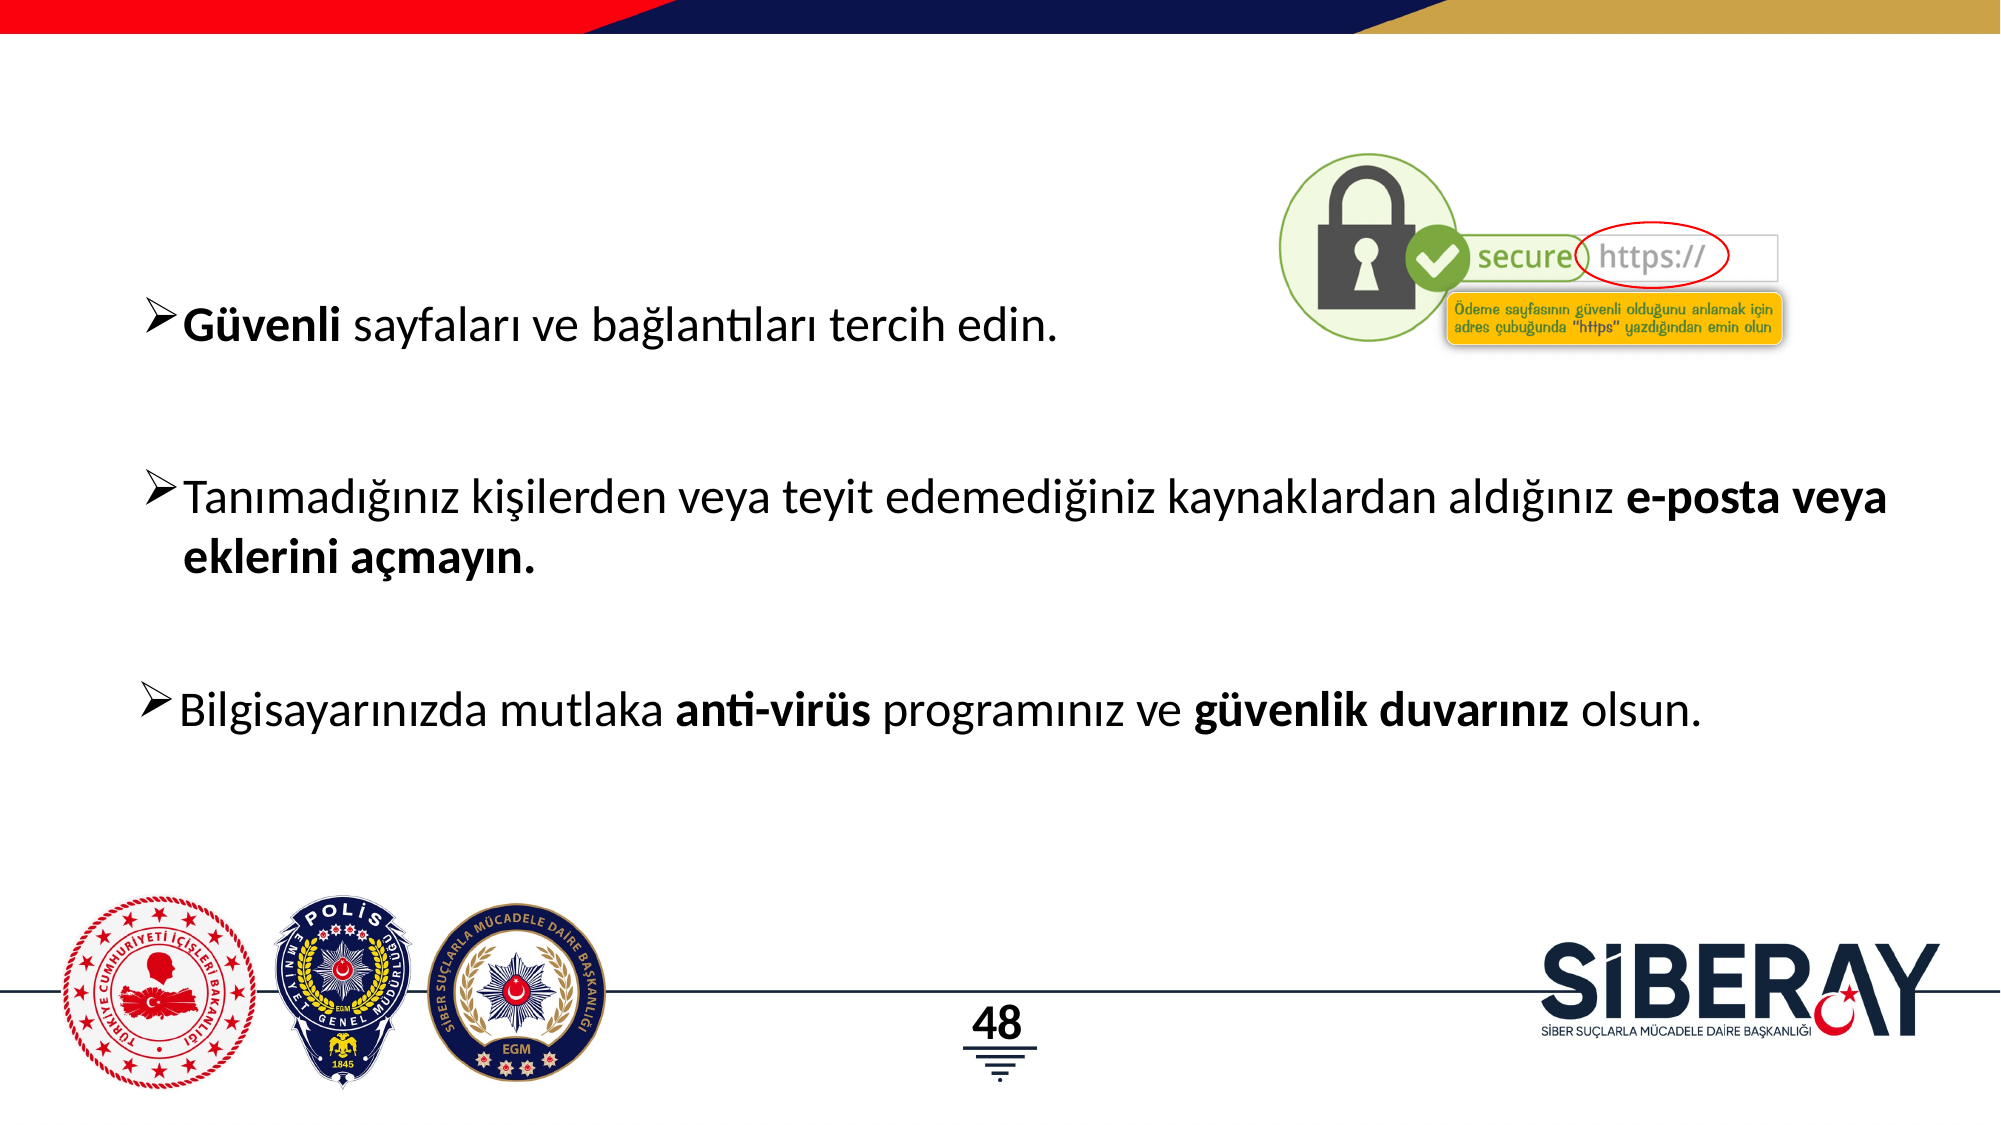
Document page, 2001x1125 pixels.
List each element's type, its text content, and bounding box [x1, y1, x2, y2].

text_box Bilgisayarınızda mutlaka anti-virüs programınız ve güvenlik duvarınız olsun. [122, 668, 1878, 744]
text_box Tanımadığınız kişilerden veya teyit edemediğiniz kaynaklardan aldığınız e-posta veya eklerini açmayın. [126, 456, 1923, 591]
text_box Güvenli sayfaları ve bağlantıları tercih edin. [126, 284, 1075, 360]
text_box 48 [954, 993, 1042, 1046]
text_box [1276, 152, 1804, 363]
picture [0, 0, 2001, 1125]
